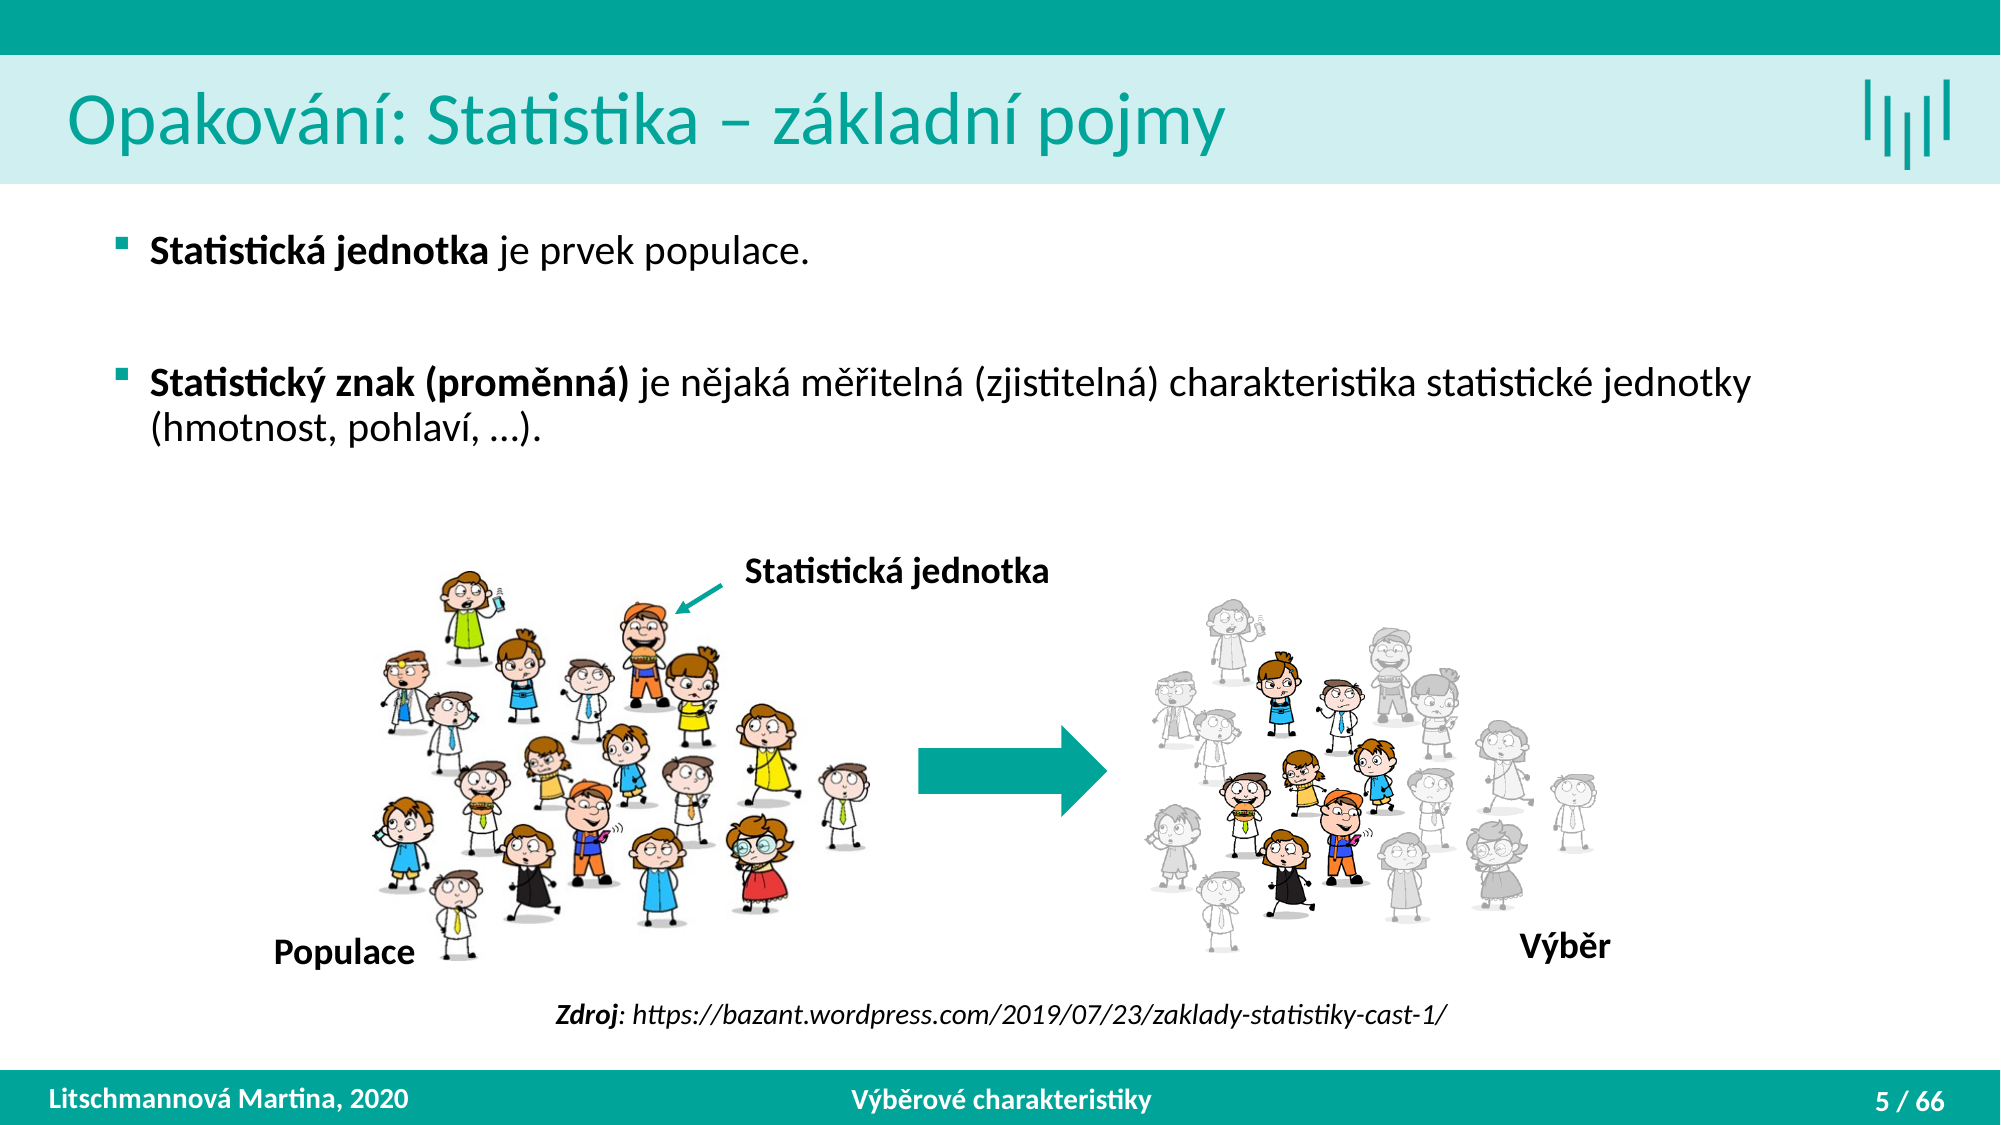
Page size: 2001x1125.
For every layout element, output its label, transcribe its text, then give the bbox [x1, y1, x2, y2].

text_box Výběr [1449, 913, 1682, 974]
list Opakování: Statistika – základní pojmy [52, 59, 1835, 181]
text_box Populace [228, 919, 462, 980]
text_box [918, 724, 1108, 818]
footer Výběrové charakteristiky [664, 1070, 1340, 1125]
list Statistická jednotka je prvek populace. Statistický znak (proměnná) je nějaká měřitelná (zjistitelná) charakteristika statistické jednotky (hmotnost, pohlaví, …). [97, 220, 1923, 1014]
text_box Statistická jednotka [730, 538, 1095, 599]
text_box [674, 584, 722, 614]
picture [372, 571, 870, 961]
picture [1852, 69, 1960, 178]
text_box Zdroj: https://bazant.wordpress.com/2019/07/23/zaklady-statistiky-cast-1/ [403, 987, 1601, 1038]
slide_number Litschmannová Martina, 2020 [33, 1070, 484, 1124]
picture [1144, 599, 1597, 953]
slide_number 5 / 66 [1509, 1072, 1960, 1125]
